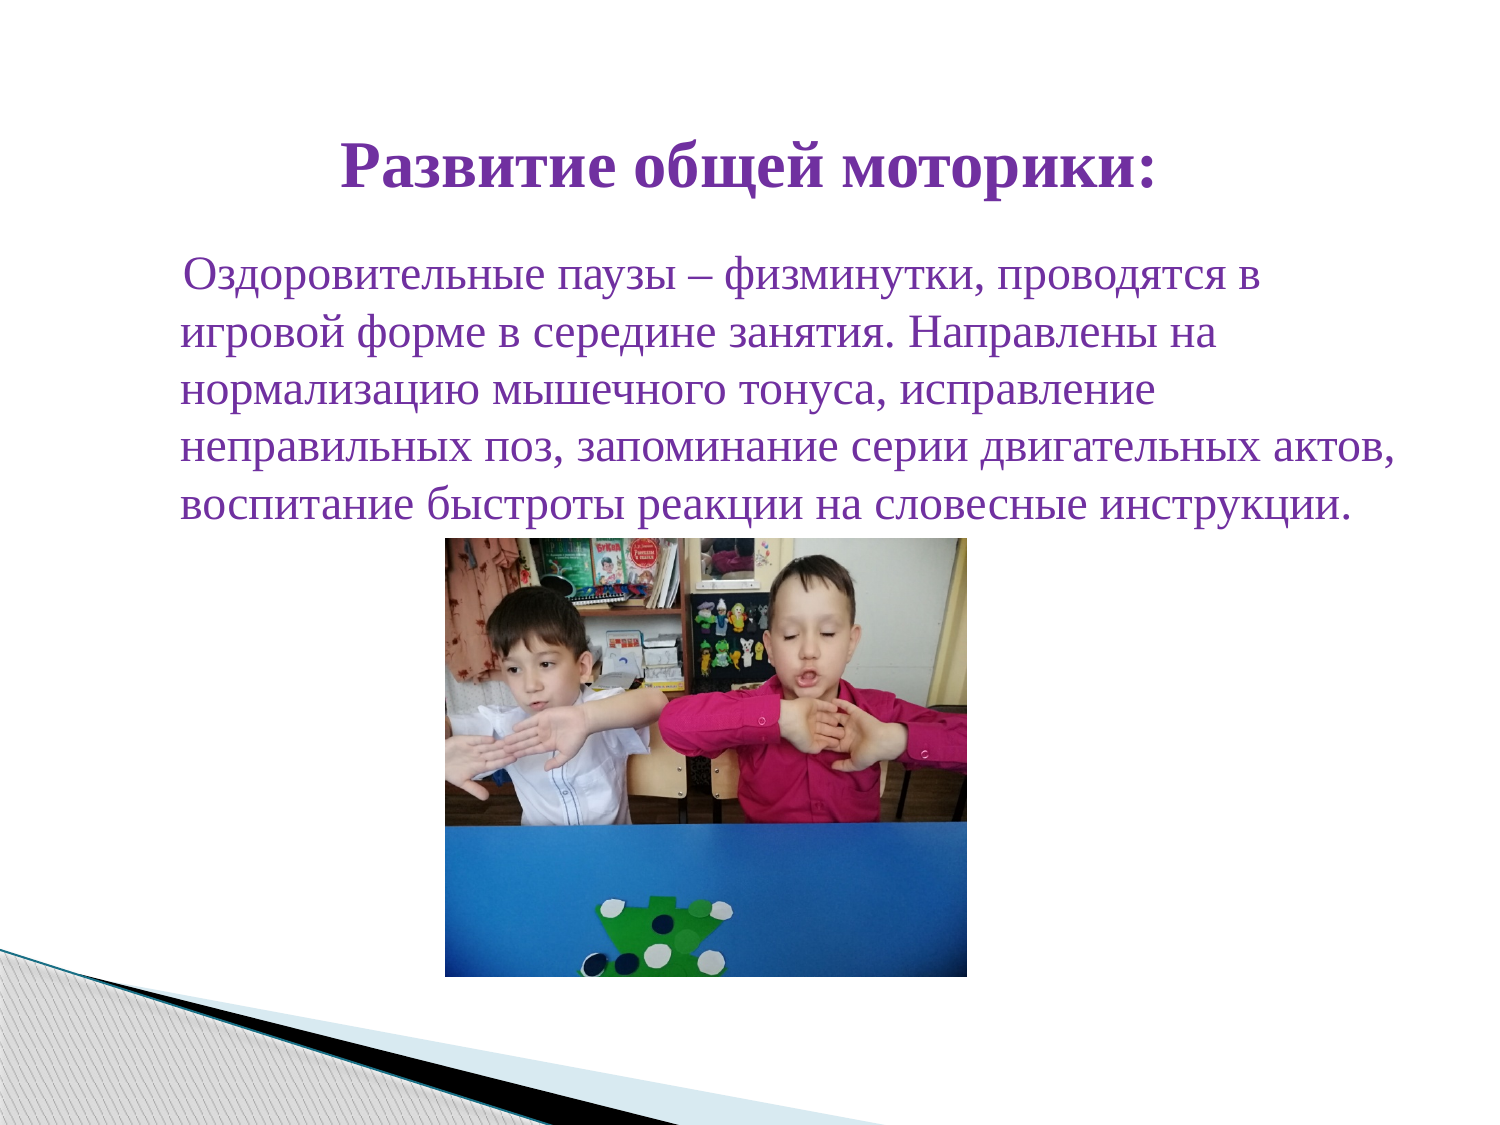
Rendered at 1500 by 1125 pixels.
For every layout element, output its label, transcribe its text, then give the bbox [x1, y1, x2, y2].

picture [445, 538, 967, 978]
list Оздоровительные паузы – физминутки, проводятся в игровой форме в середине занятия. Направлены на нормализацию мышечного тонуса, исправление неправильных поз, запоминание серии двигательных актов, воспитание быстроты реакции на словесные инструкции. [105, 234, 1429, 542]
title Развитие общей моторики: [100, 113, 1400, 209]
